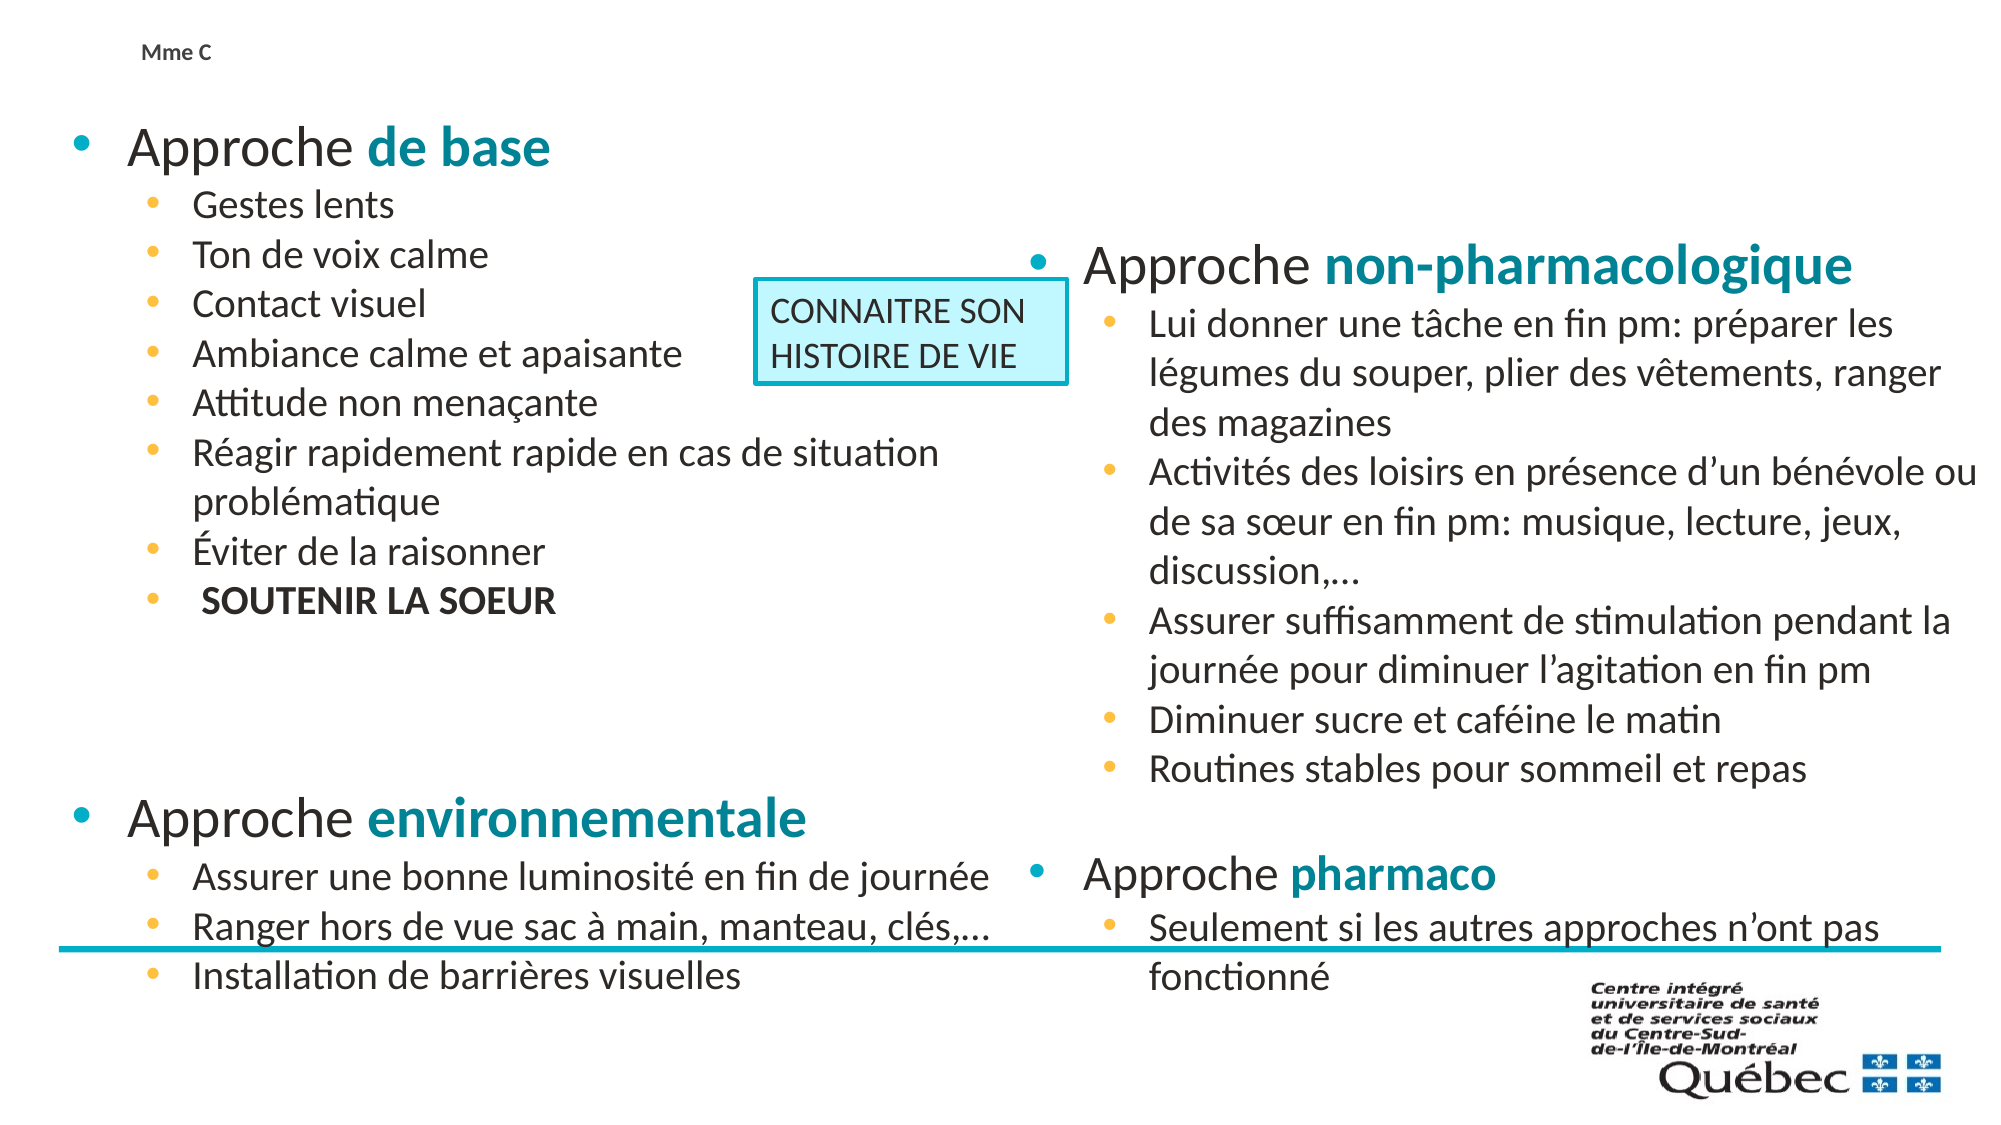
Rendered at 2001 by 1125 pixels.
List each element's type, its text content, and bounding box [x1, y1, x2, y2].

title Mme C [126, 0, 1877, 100]
list Approche de base Gestes lents Ton de voix calme Contact visuel Ambiance calme et apaisante Attitude non menaçante Réagir rapidement rapide en cas de situation problématique Éviter de la raisonner SOUTENIR LA SOEUR Approche environnementale Assurer une bonne luminosité en fin de journée Ranger hors de vue sac à main, manteau, clés,… Installation de barrières visuelles Approche non-pharmacologique Lui donner une tâche en fin pm: préparer les légumes du souper, plier des vêtements, ranger des magazines Activités des loisirs en présence d’un bénévole ou de sa sœur en fin pm: musique, lecture, jeux, discussion,… Assurer suffisamment de stimulation pendant la journée pour diminuer l’agitation en fin pm Diminuer sucre et caféine le matin Routines stables pour sommeil et repas Approche pharmaco Seulement si les autres approches n’ont pas fonctionné [56, 100, 2000, 1088]
text_box CONNAITRE SON HISTOIRE DE VIE [753, 277, 1069, 386]
picture [1558, 1088, 1975, 1117]
